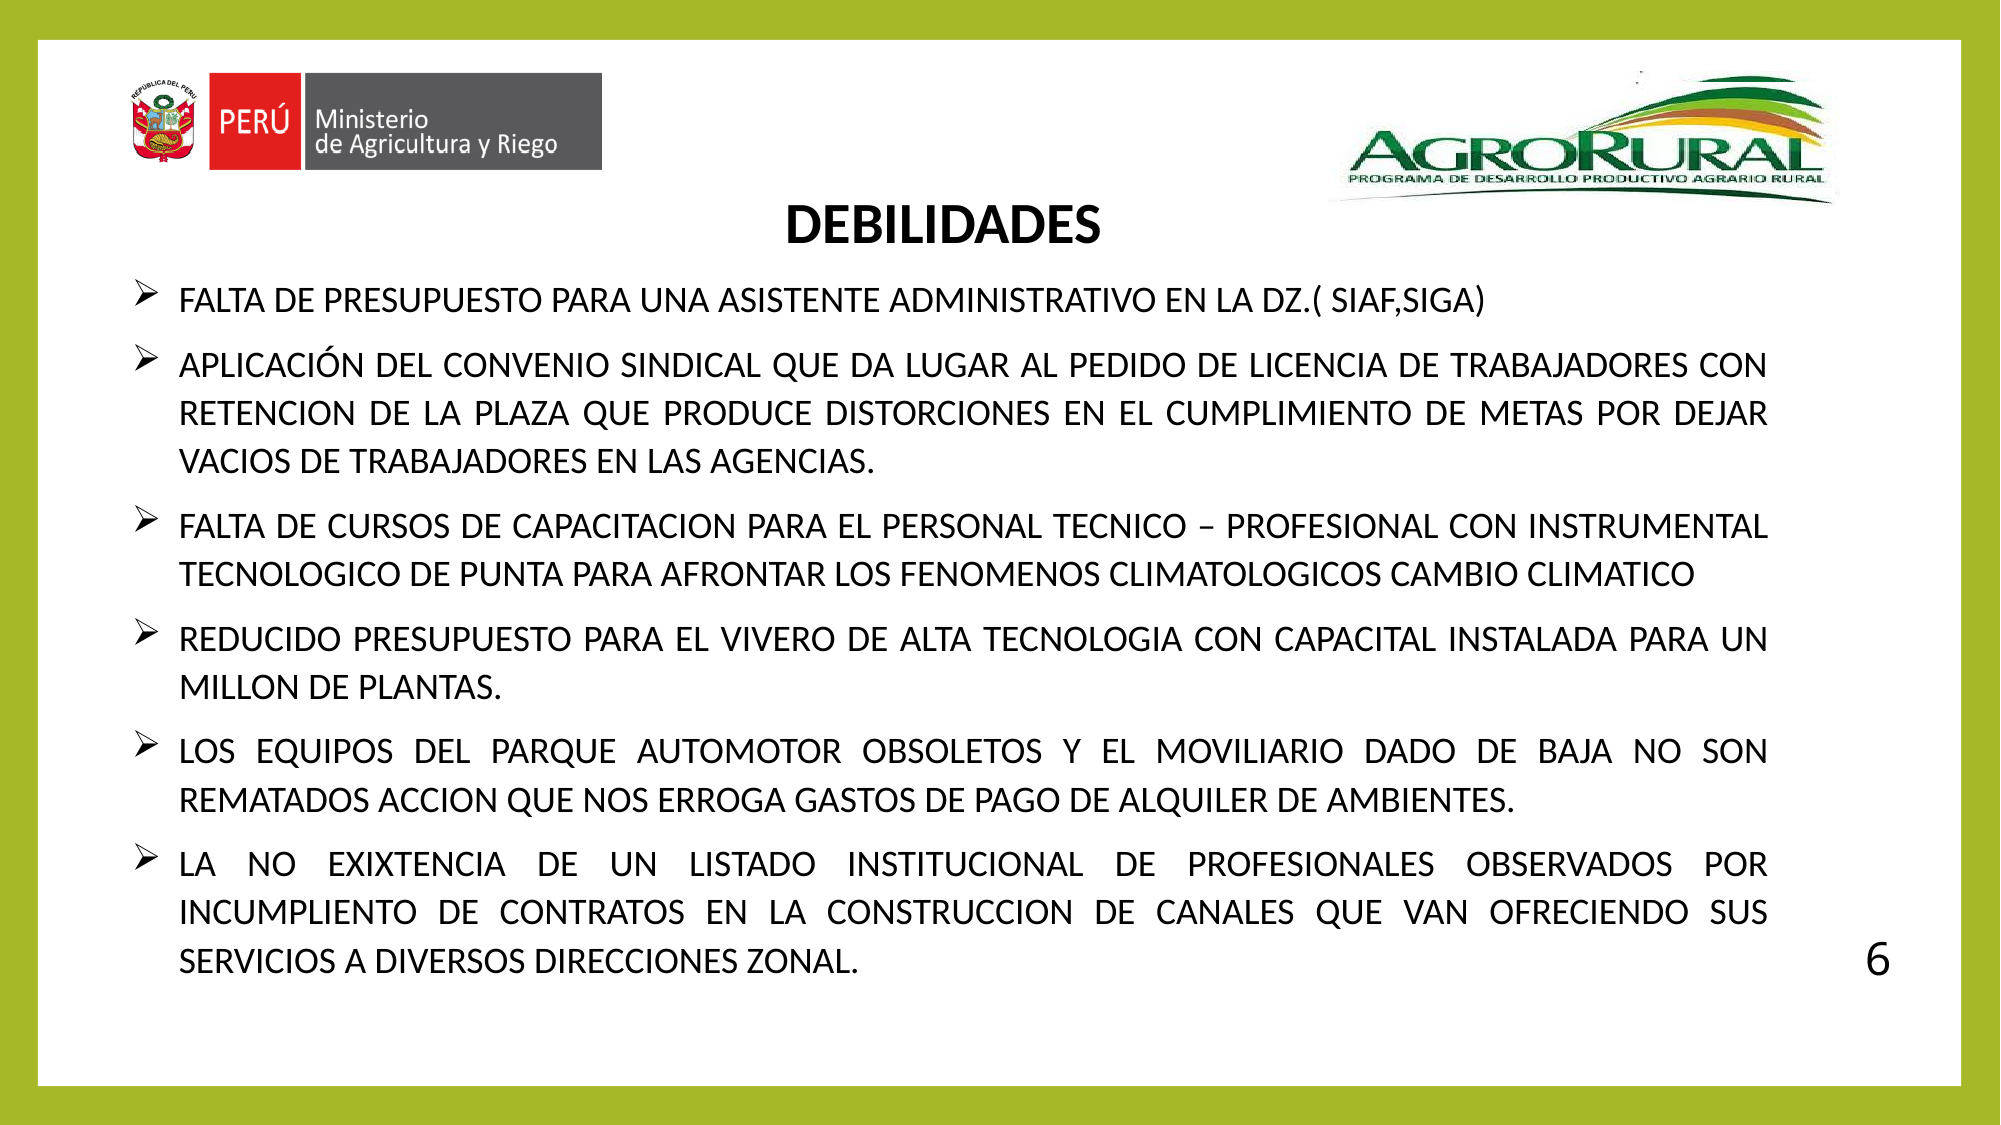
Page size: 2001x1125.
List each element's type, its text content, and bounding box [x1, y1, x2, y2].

picture [1327, 71, 1841, 208]
picture [116, 71, 602, 174]
text_box 6 [1842, 928, 1886, 1061]
text_box DEBILIDADES FALTA DE PRESUPUESTO PARA UNA ASISTENTE ADMINISTRATIVO EN LA DZ.( SIAF,SIGA) APLICACIÓN DEL CONVENIO SINDICAL QUE DA LUGAR AL PEDIDO DE LICENCIA DE TRABAJADORES CON RETENCION DE LA PLAZA QUE PRODUCE DISTORCIONES EN EL CUMPLIMIENTO DE METAS POR DEJAR VACIOS DE TRABAJADORES EN LAS AGENCIAS. FALTA DE CURSOS DE CAPACITACION PARA EL PERSONAL TECNICO – PROFESIONAL CON INSTRUMENTAL TECNOLOGICO DE PUNTA PARA AFRONTAR LOS FENOMENOS CLIMATOLOGICOS CAMBIO CLIMATICO REDUCIDO PRESUPUESTO PARA EL VIVERO DE ALTA TECNOLOGIA CON CAPACITAL INSTALADA PARA UN MILLON DE PLANTAS. LOS EQUIPOS DEL PARQUE AUTOMOTOR OBSOLETOS Y EL MOVILIARIO DADO DE BAJA NO SON REMATADOS ACCION QUE NOS ERROGA GASTOS DE PAGO DE ALQUILER DE AMBIENTES. LA NO EXIXTENCIA DE UN LISTADO INSTITUCIONAL DE PROFESIONALES OBSERVADOS POR INCUMPLIENTO DE CONTRATOS EN LA CONSTRUCCION DE CANALES QUE VAN OFRECIENDO SUS SERVICIOS A DIVERSOS DIRECCIONES ZONAL. [85, 172, 1785, 1053]
